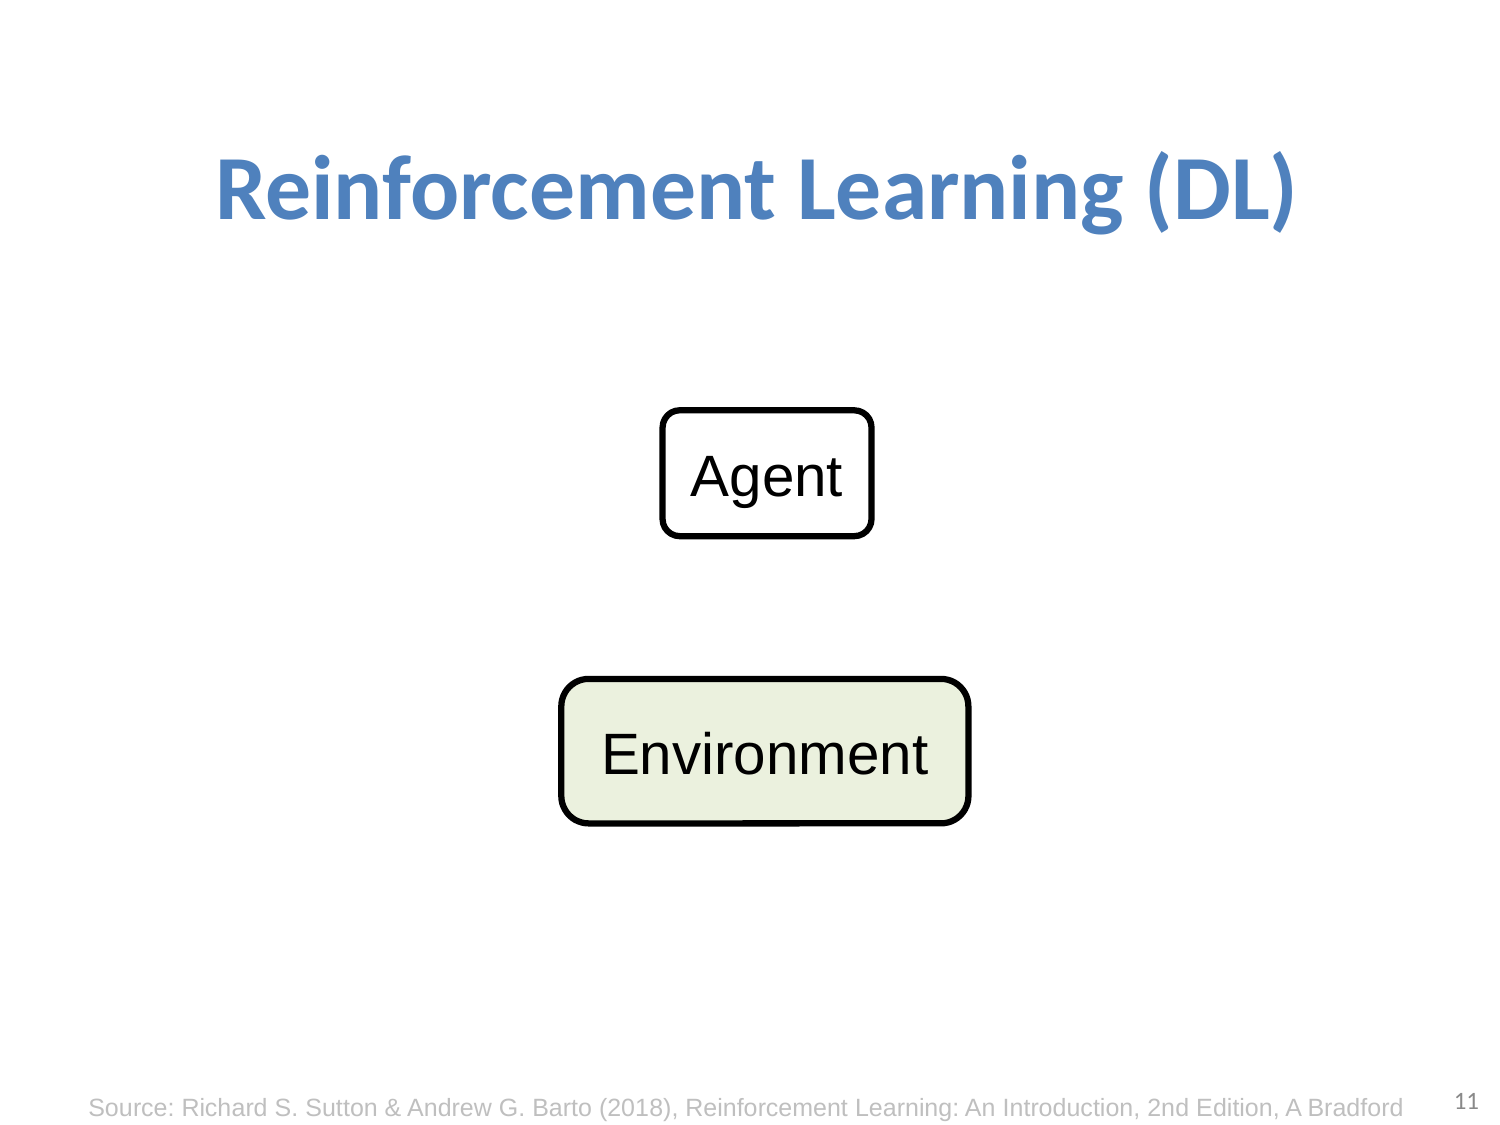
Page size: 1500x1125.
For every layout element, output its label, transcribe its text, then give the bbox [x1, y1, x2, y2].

slide_number 11 [1144, 1069, 1495, 1125]
text_box Source: Richard S. Sutton & Andrew G. Barto (2018), Reinforcement Learning: An Introduction, 2nd Edition, A Bradford Book. [72, 1083, 1423, 1125]
text_box Agent [662, 410, 872, 537]
title Reinforcement Learning (DL) [38, 20, 1476, 346]
text_box Environment [561, 678, 969, 824]
